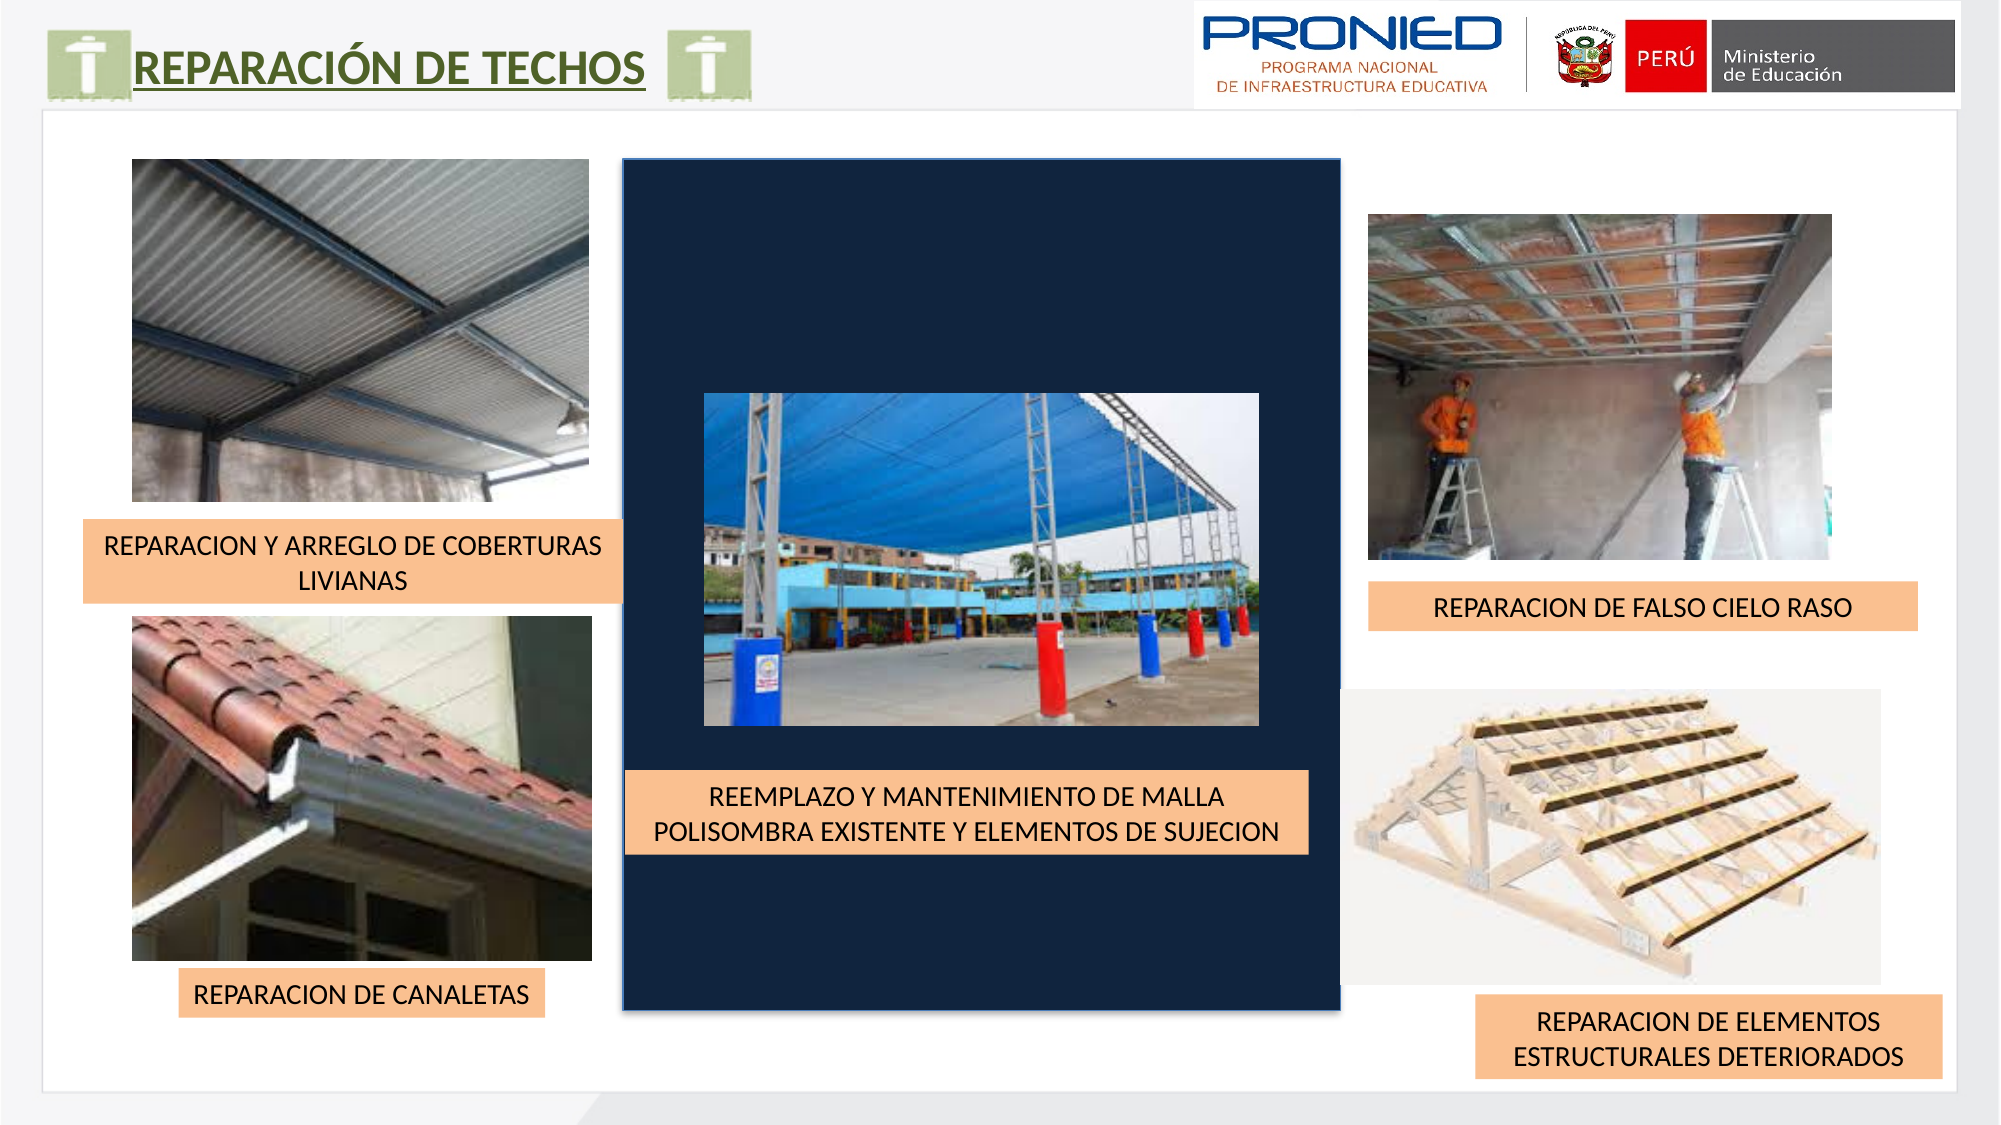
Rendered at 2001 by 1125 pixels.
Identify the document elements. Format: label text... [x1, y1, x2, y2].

text_box REPARACION DE CANALETAS [178, 969, 546, 1018]
text_box REEMPLAZO Y MANTENIMIENTO DE MALLA POLISOMBRA EXISTENTE Y ELEMENTOS DE SUJECION [625, 770, 1309, 855]
picture [0, 0, 2000, 1125]
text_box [45, 14, 854, 116]
text_box [622, 158, 1341, 1011]
text_box REPARACION Y ARREGLO DE COBERTURAS LIVIANAS [83, 519, 624, 604]
text_box REPARACION DE FALSO CIELO RASO [1368, 581, 1918, 632]
text_box REPARACION DE ELEMENTOS ESTRUCTURALES DETERIORADOS [1475, 994, 1943, 1080]
